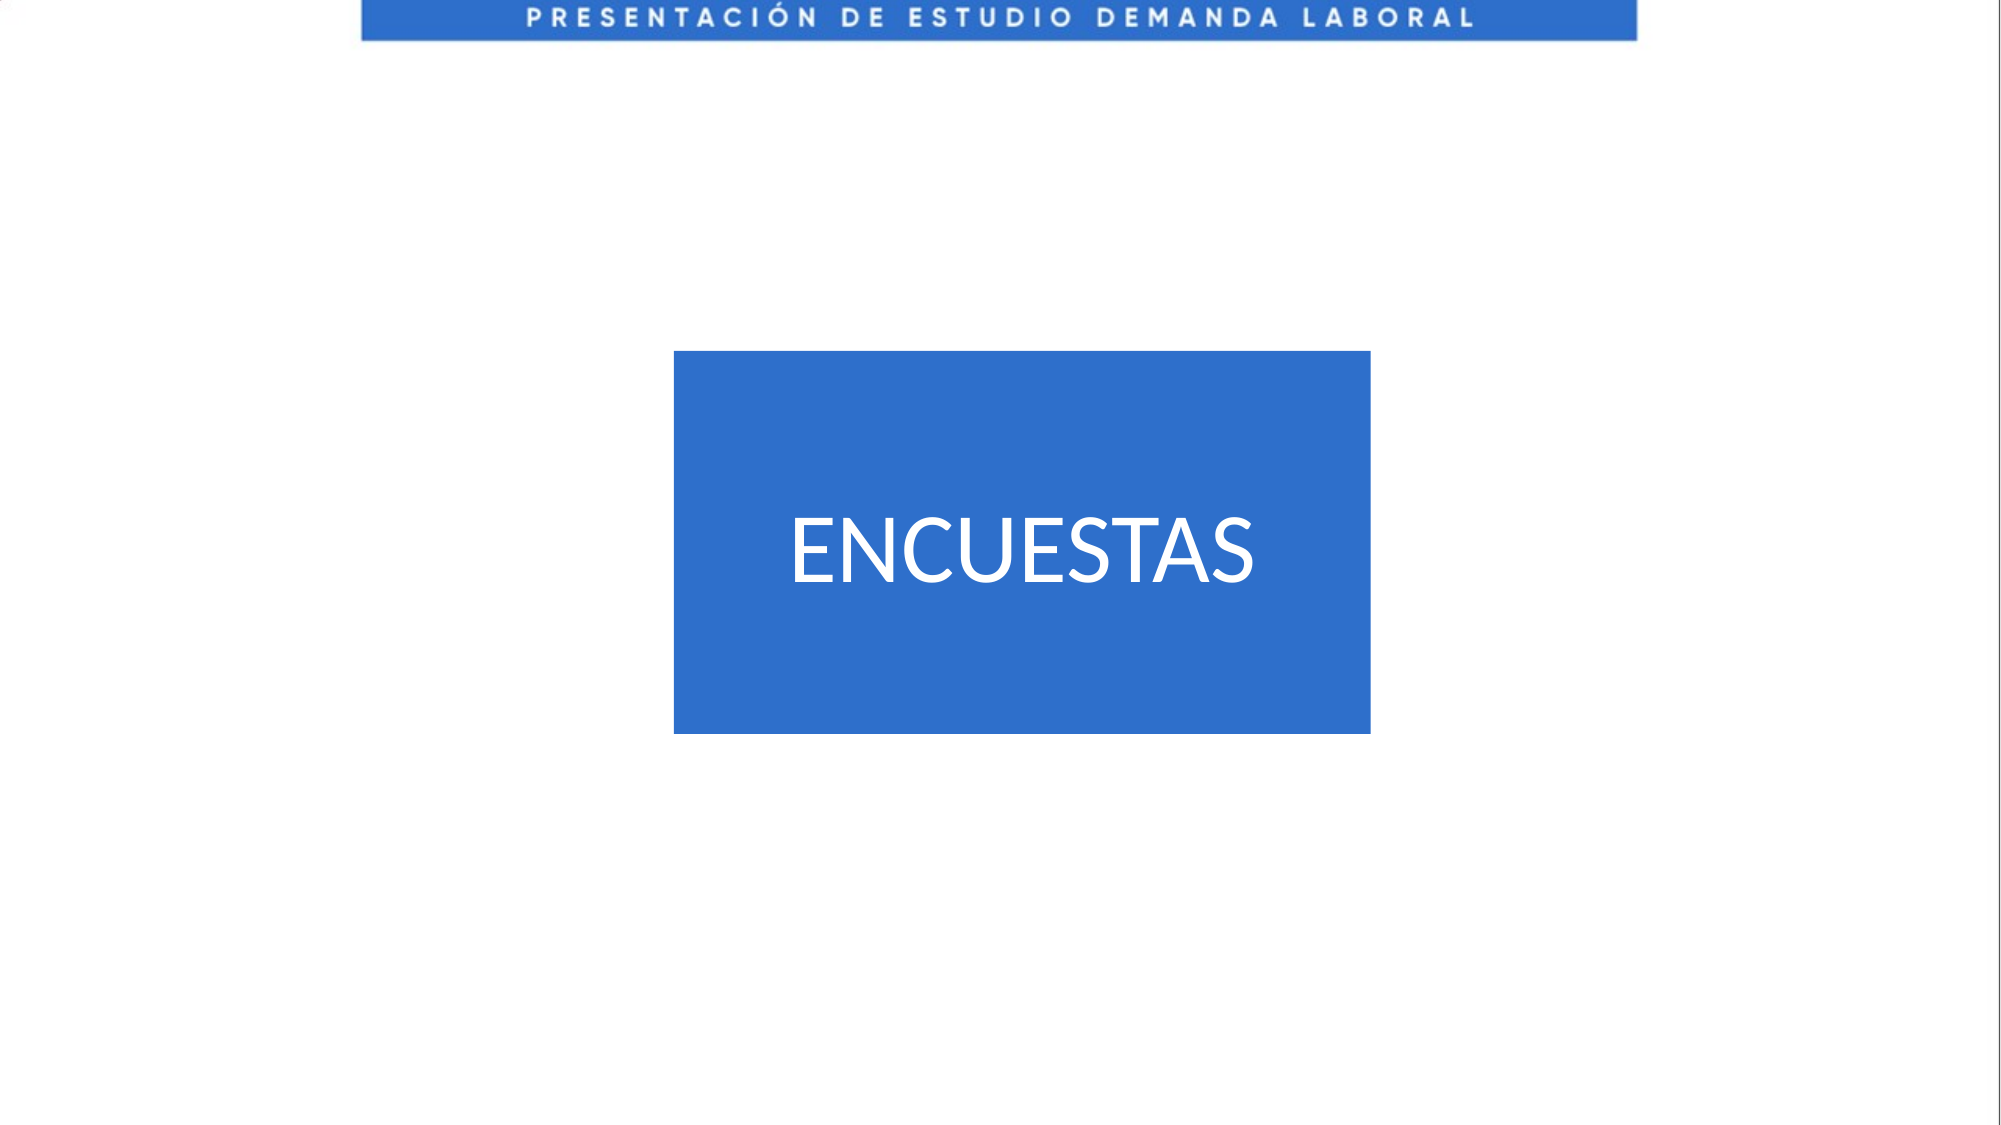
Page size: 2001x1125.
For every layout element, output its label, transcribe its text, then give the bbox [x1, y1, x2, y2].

picture [0, 0, 2001, 1125]
text_box ENCUESTAS [673, 350, 1372, 735]
